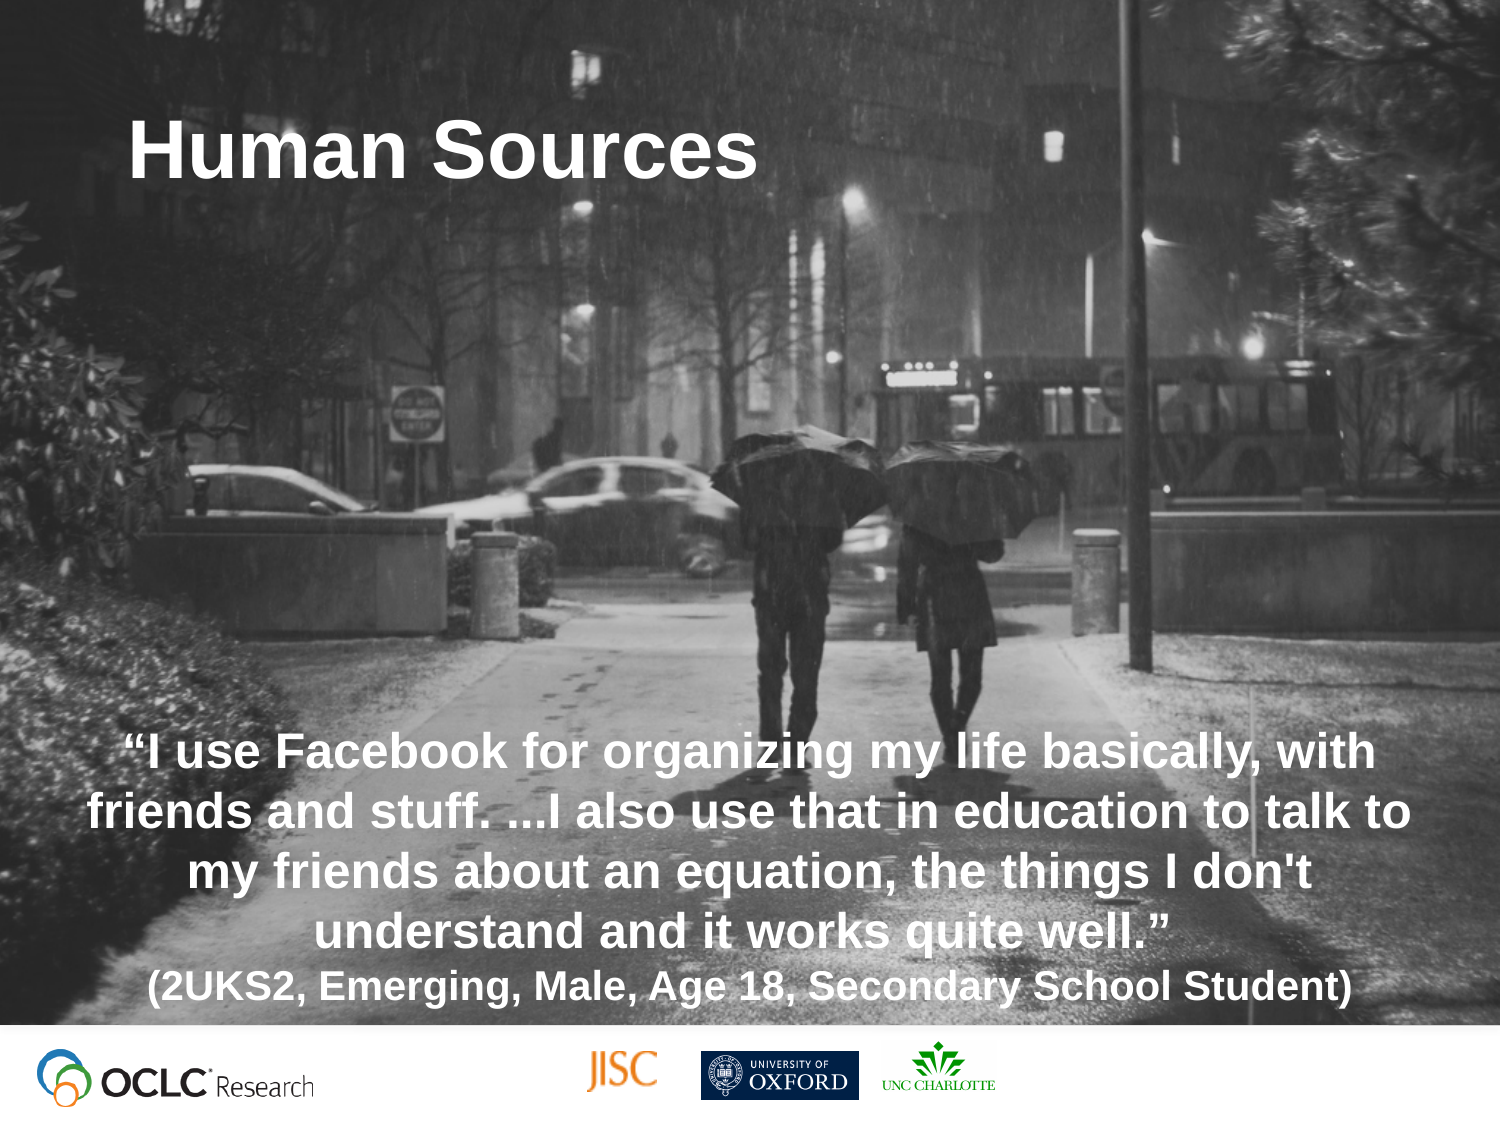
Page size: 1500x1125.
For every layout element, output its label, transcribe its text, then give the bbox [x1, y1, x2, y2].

picture [881, 1062, 997, 1092]
text_box “I use Facebook for organizing my life basically, with friends and stuff. ...I also use that in education to talk to my friends about an equation, the things I don't understand and it works quite well.” (2UKS2, Emerging, Male, Age 18, Secondary School Student) [62, 1034, 1438, 1062]
picture [0, 0, 1500, 1026]
picture [701, 1062, 859, 1100]
picture [37, 1049, 313, 1107]
picture [587, 1062, 657, 1092]
